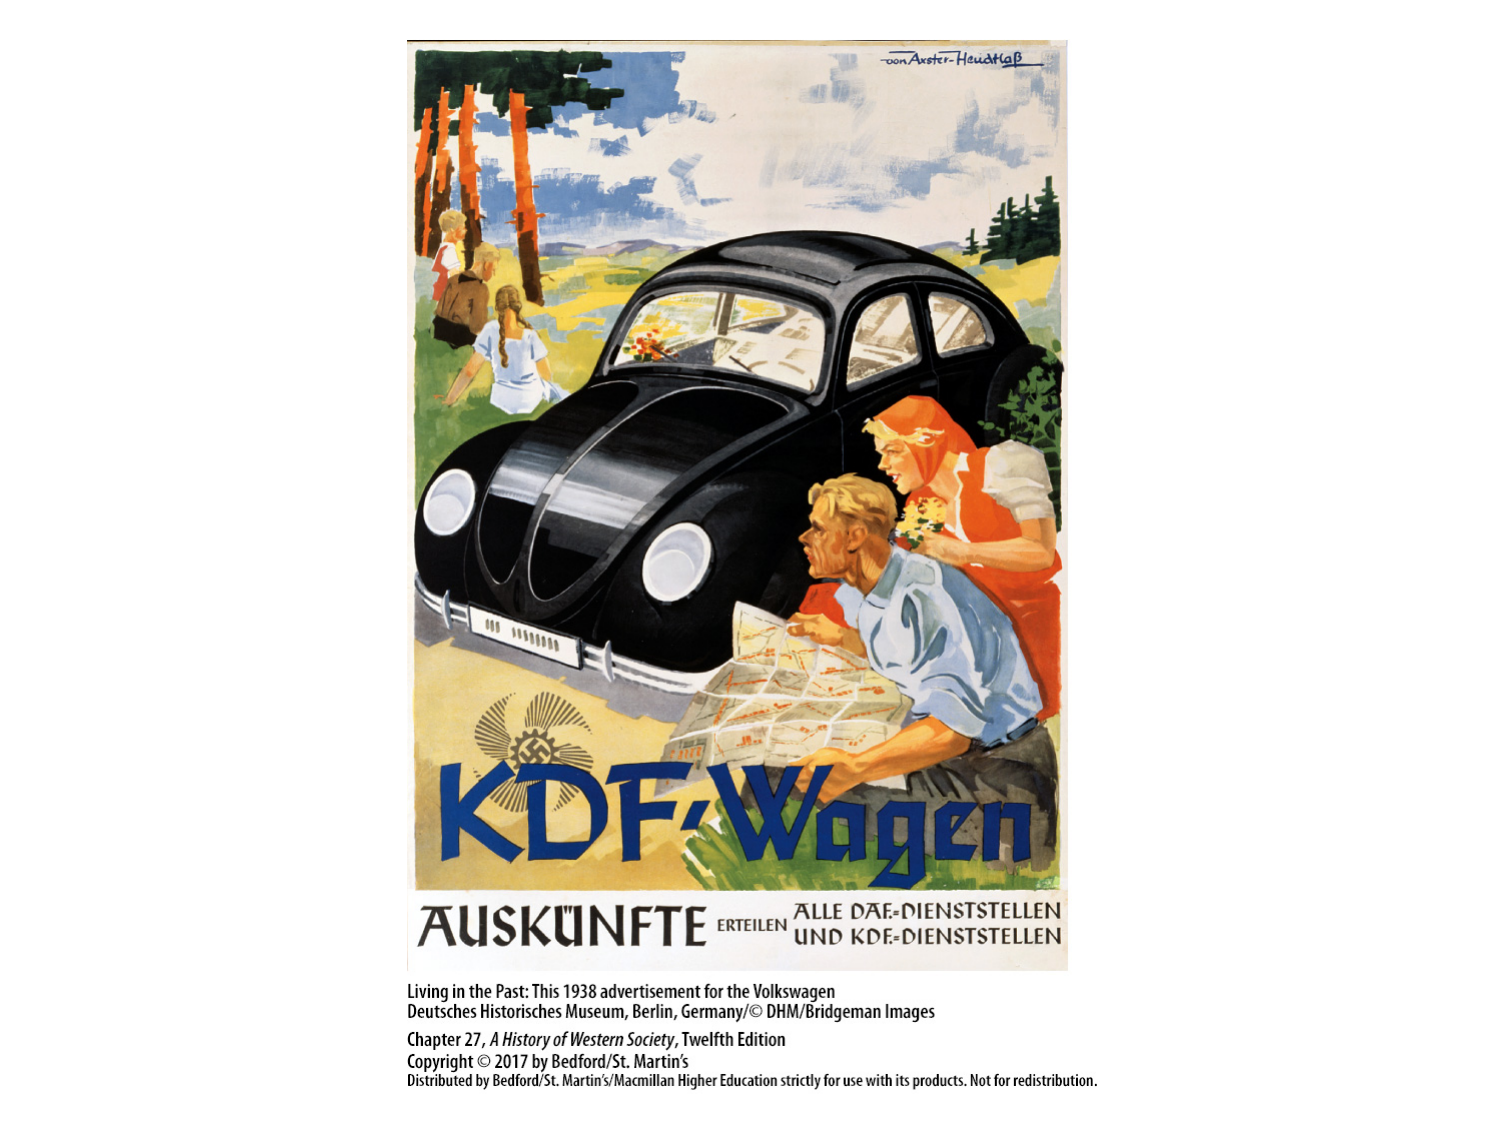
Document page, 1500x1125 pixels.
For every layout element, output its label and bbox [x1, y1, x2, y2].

picture [399, 31, 1101, 1094]
